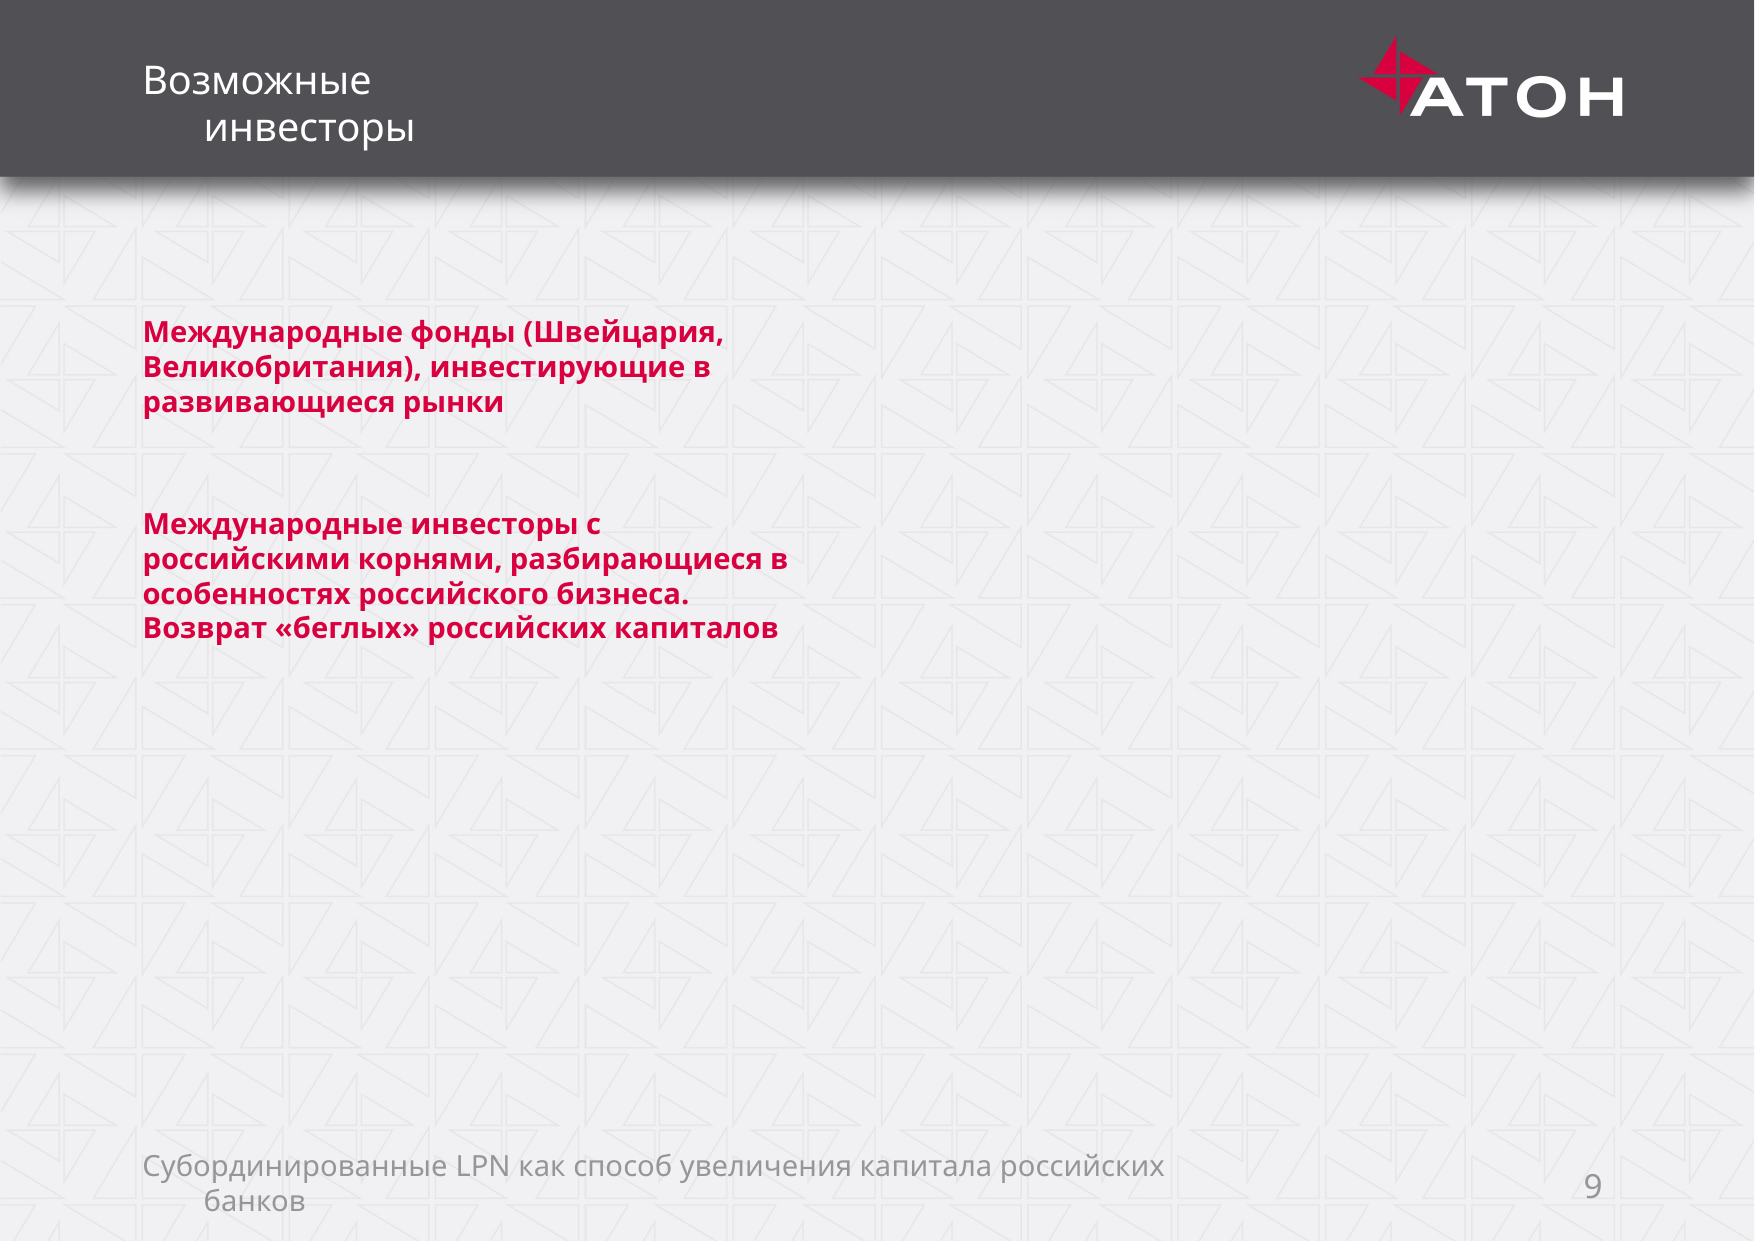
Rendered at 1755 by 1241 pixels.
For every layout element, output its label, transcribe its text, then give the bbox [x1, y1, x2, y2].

picture [0, 0, 1755, 1241]
list Международные инвесторы с российскими корнями, разбирающиеся в особенностях российского бизнеса. Возврат «беглых» российских капиталов [127, 497, 824, 678]
list Международные фонды (Швейцария, Великобритания), инвестирующие в развивающиеся рынки [127, 305, 824, 486]
list Субординированные LPN как способ увеличения капитала российских банков [142, 1164, 1223, 1201]
list Возможные инвесторы [142, 78, 569, 127]
